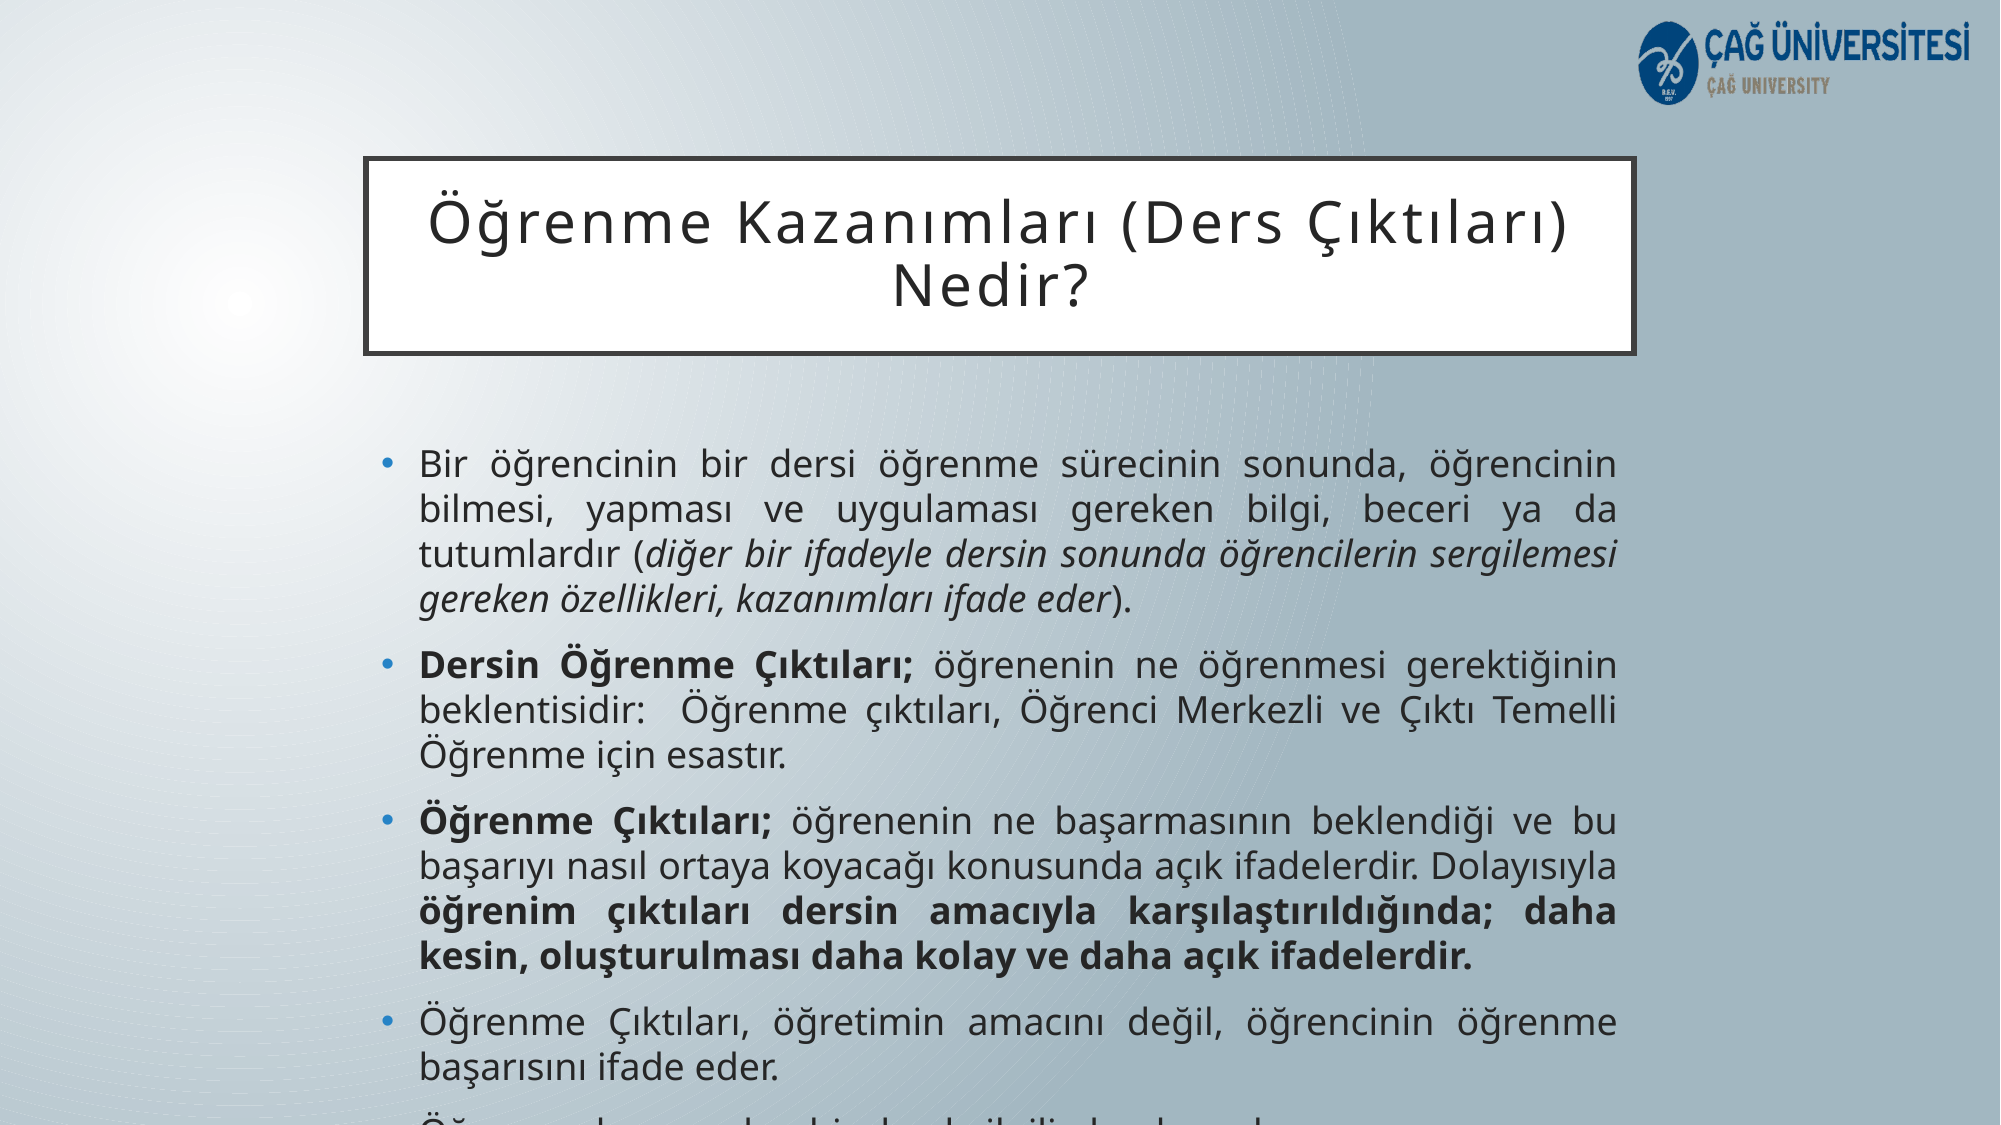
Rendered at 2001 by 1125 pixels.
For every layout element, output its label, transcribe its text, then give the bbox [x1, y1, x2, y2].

list Bir öğrencinin bir dersi öğrenme sürecinin sonunda, öğrencinin bilmesi, yapması ve uygulaması gereken bilgi, beceri ya da tutumlardır (diğer bir ifadeyle dersin sonunda öğrencilerin sergilemesi gereken özellikleri, kazanımları ifade eder). Dersin Öğrenme Çıktıları; öğrenenin ne öğrenmesi gerektiğinin beklentisidir: Öğrenme çıktıları, Öğrenci Merkezli ve Çıktı Temelli Öğrenme için esastır. Öğrenme Çıktıları; öğrenenin ne başarmasının beklendiği ve bu başarıyı nasıl ortaya koyacağı konusunda açık ifadelerdir. Dolayısıyla öğrenim çıktıları dersin amacıyla karşılaştırıldığında; daha kesin, oluşturulması daha kolay ve daha açık ifadelerdir. Öğrenme Çıktıları, öğretimin amacını değil, öğrencinin öğrenme başarısını ifade eder. Öğrenme kazanımları bir dersle ilgili olarak yazılır. [366, 432, 1634, 942]
picture [1633, 11, 1976, 118]
title Öğrenme Kazanımları (Ders Çıktıları) Nedir? [363, 156, 1637, 356]
